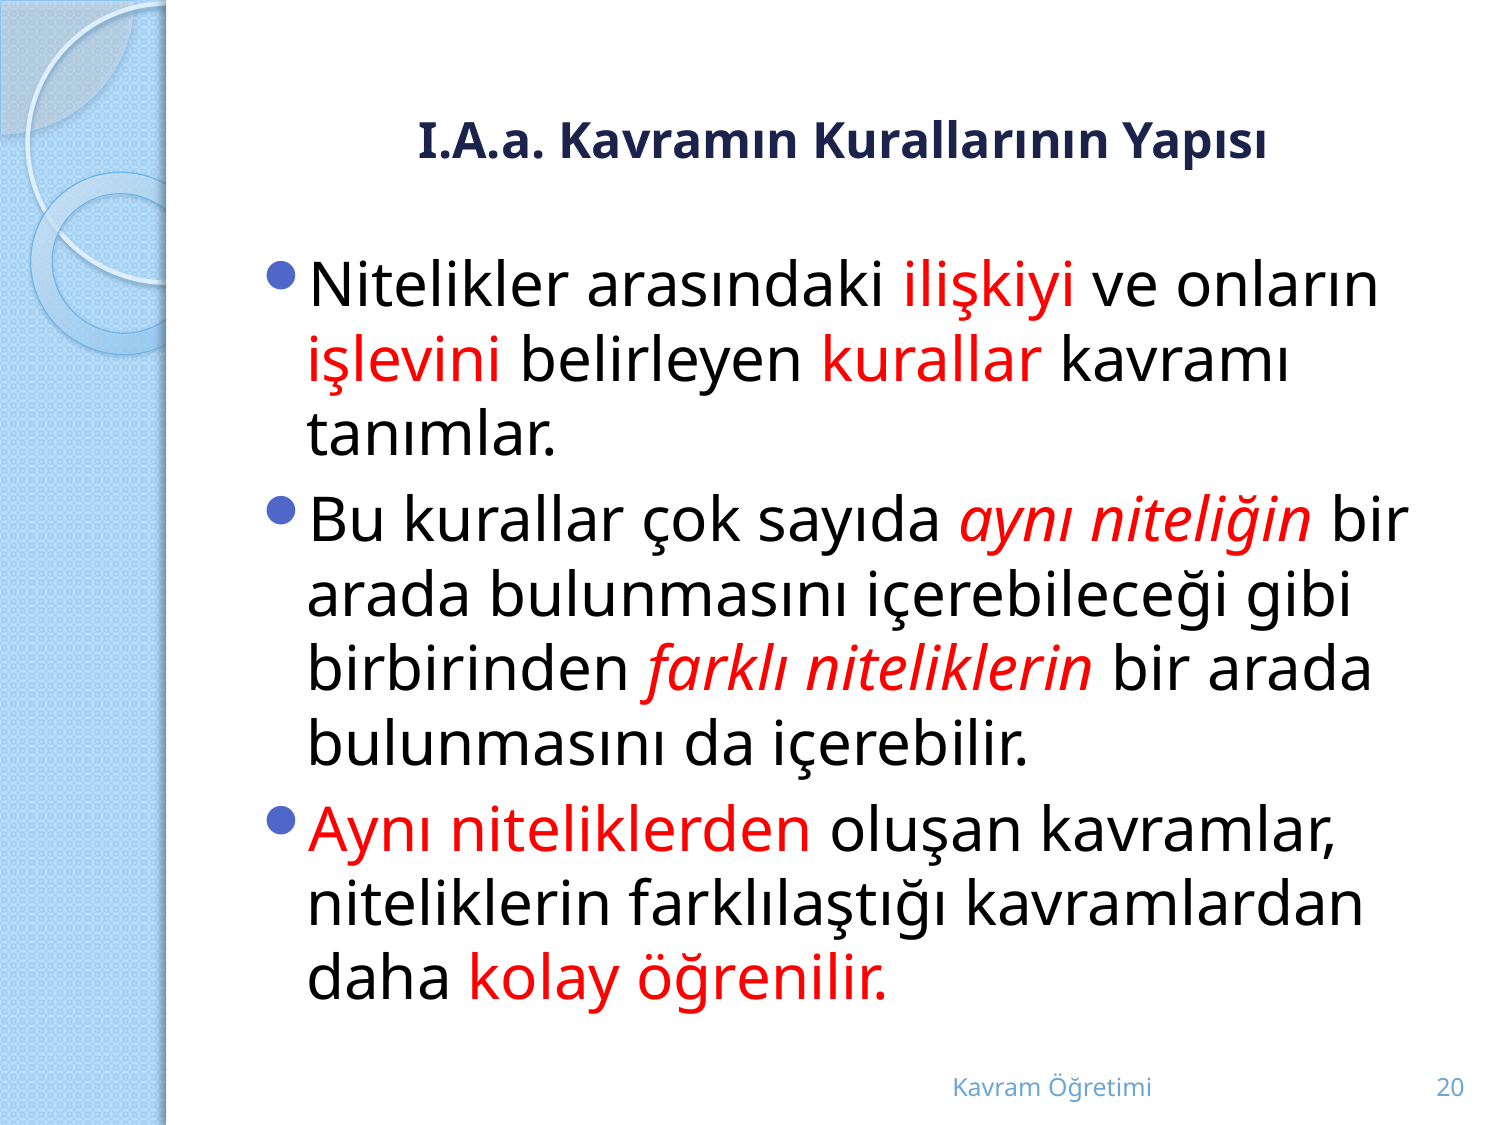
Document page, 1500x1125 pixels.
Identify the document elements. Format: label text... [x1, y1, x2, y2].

slide_number 20 [1413, 1034, 1488, 1113]
list Nitelikler arasındaki ilişkiyi ve onların işlevini belirleyen kurallar kavramı tanımlar. Bu kurallar çok sayıda aynı niteliğin bir arada bulunmasını içerebileceği gibi birbirinden farklı niteliklerin bir arada bulunmasını da içerebilir. Aynı niteliklerden oluşan kavramlar, niteliklerin farklılaştığı kavramlardan daha kolay öğrenilir. [235, 237, 1466, 1025]
title I.A.a. Kavramın Kurallarının Yapısı [235, 45, 1466, 233]
footer Kavram Öğretimi [937, 1034, 1413, 1113]
